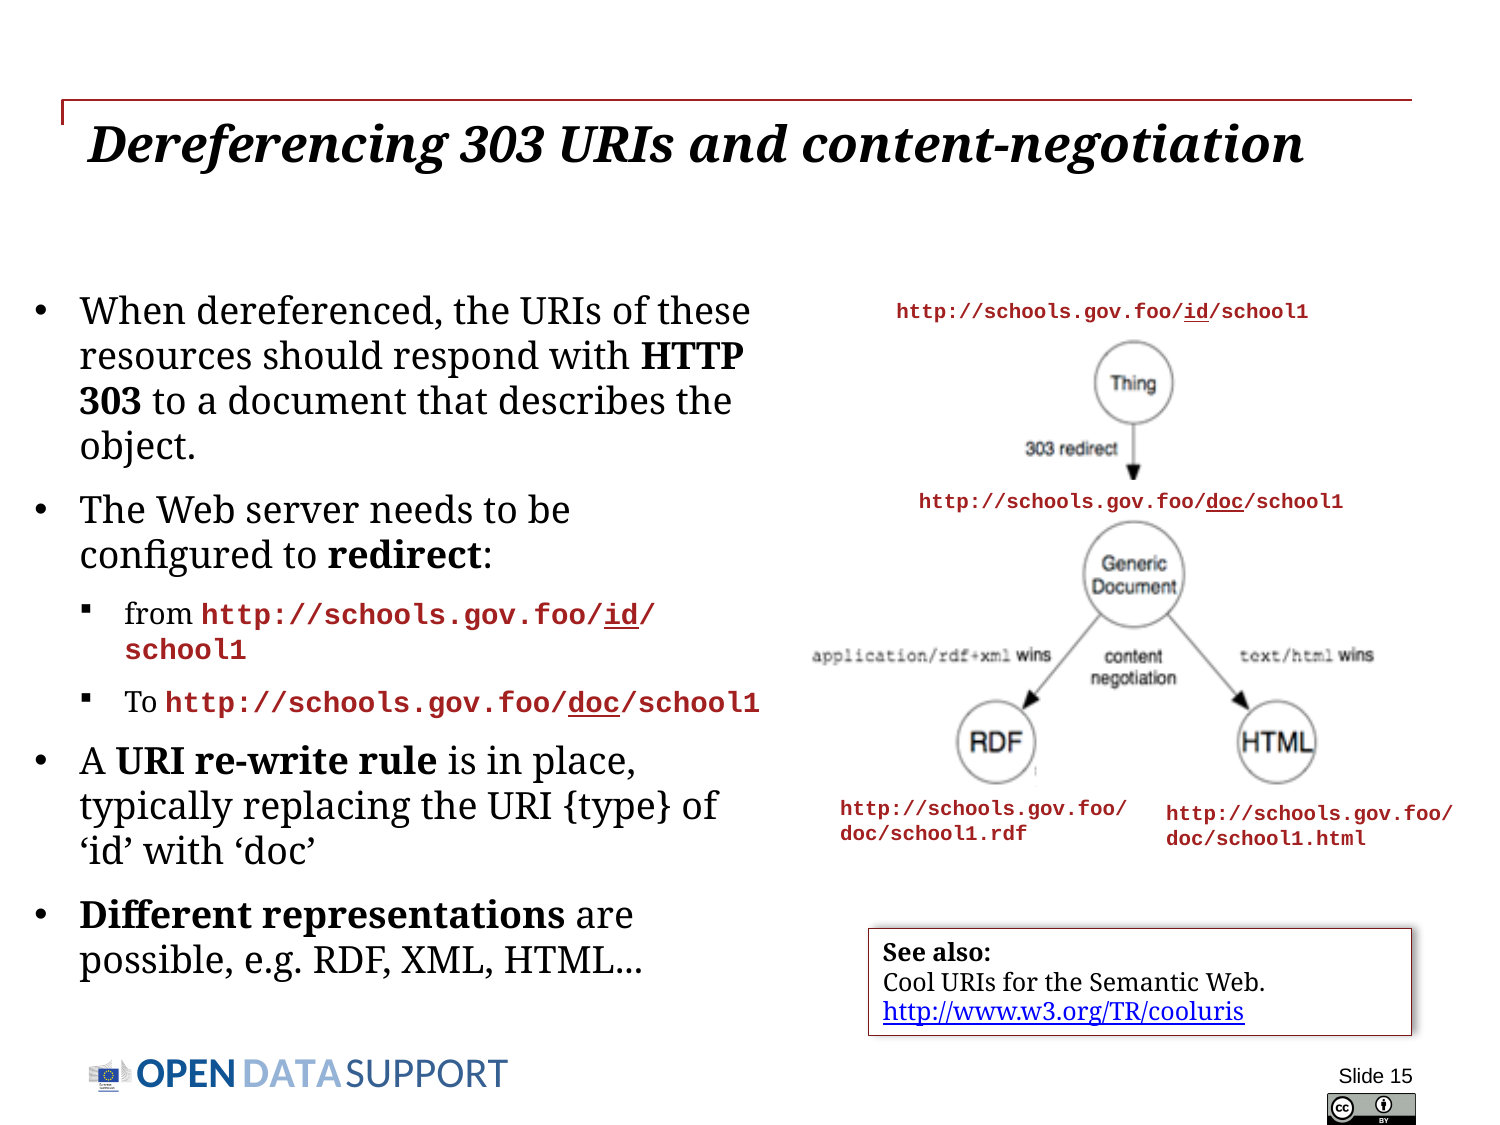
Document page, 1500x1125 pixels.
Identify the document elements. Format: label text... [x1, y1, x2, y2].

list When dereferenced, the URIs of these resources should respond with HTTP 303 to a document that describes the object. The Web server needs to be configured to redirect: from http://schools.gov.foo/id/school1 To http://schools.gov.foo/doc/school1 A URI re-write rule is in place, typically replacing the URI {type} of ‘id’ with ‘doc’ Different representations are possible, e.g. RDF, XML, HTML... [34, 287, 774, 1013]
text_box See also: Cool URIs for the Semantic Web. http://www.w3.org/TR/cooluris/ [866, 927, 1414, 1037]
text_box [791, 290, 1495, 858]
title Dereferencing 303 URIs and content-negotiation [88, 112, 1413, 263]
picture [1327, 1093, 1416, 1125]
slide_number Slide 15 [1162, 1062, 1413, 1088]
